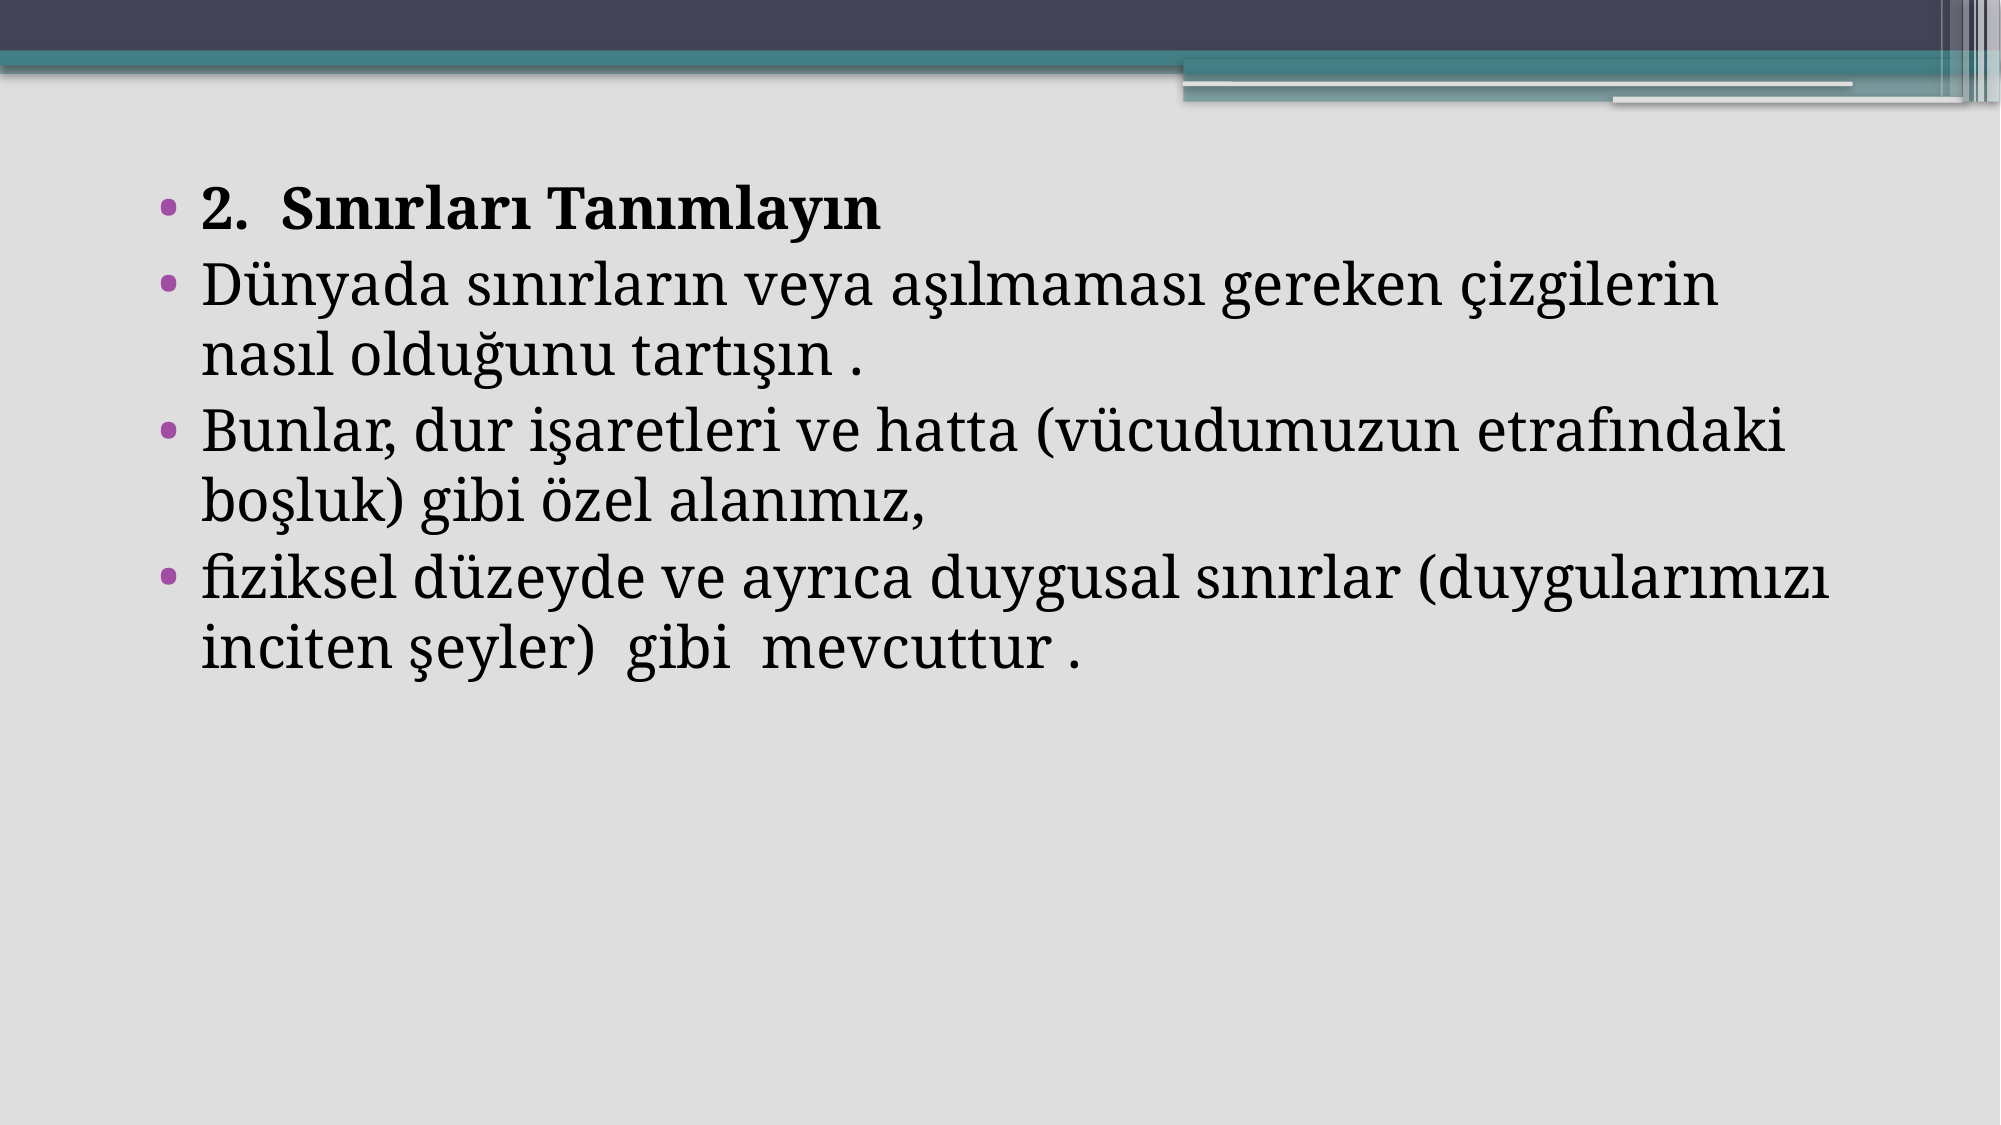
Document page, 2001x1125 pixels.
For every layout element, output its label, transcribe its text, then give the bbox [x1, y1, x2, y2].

list 2. Sınırları Tanımlayın Dünyada sınırların veya aşılmaması gereken çizgilerin nasıl olduğunu tartışın . Bunlar, dur işaretleri ve hatta (vücudumuzun etrafındaki boşluk) gibi özel alanımız, fiziksel düzeyde ve ayrıca duygusal sınırlar (duygularımızı inciten şeyler) gibi mevcuttur . [126, 163, 1852, 878]
